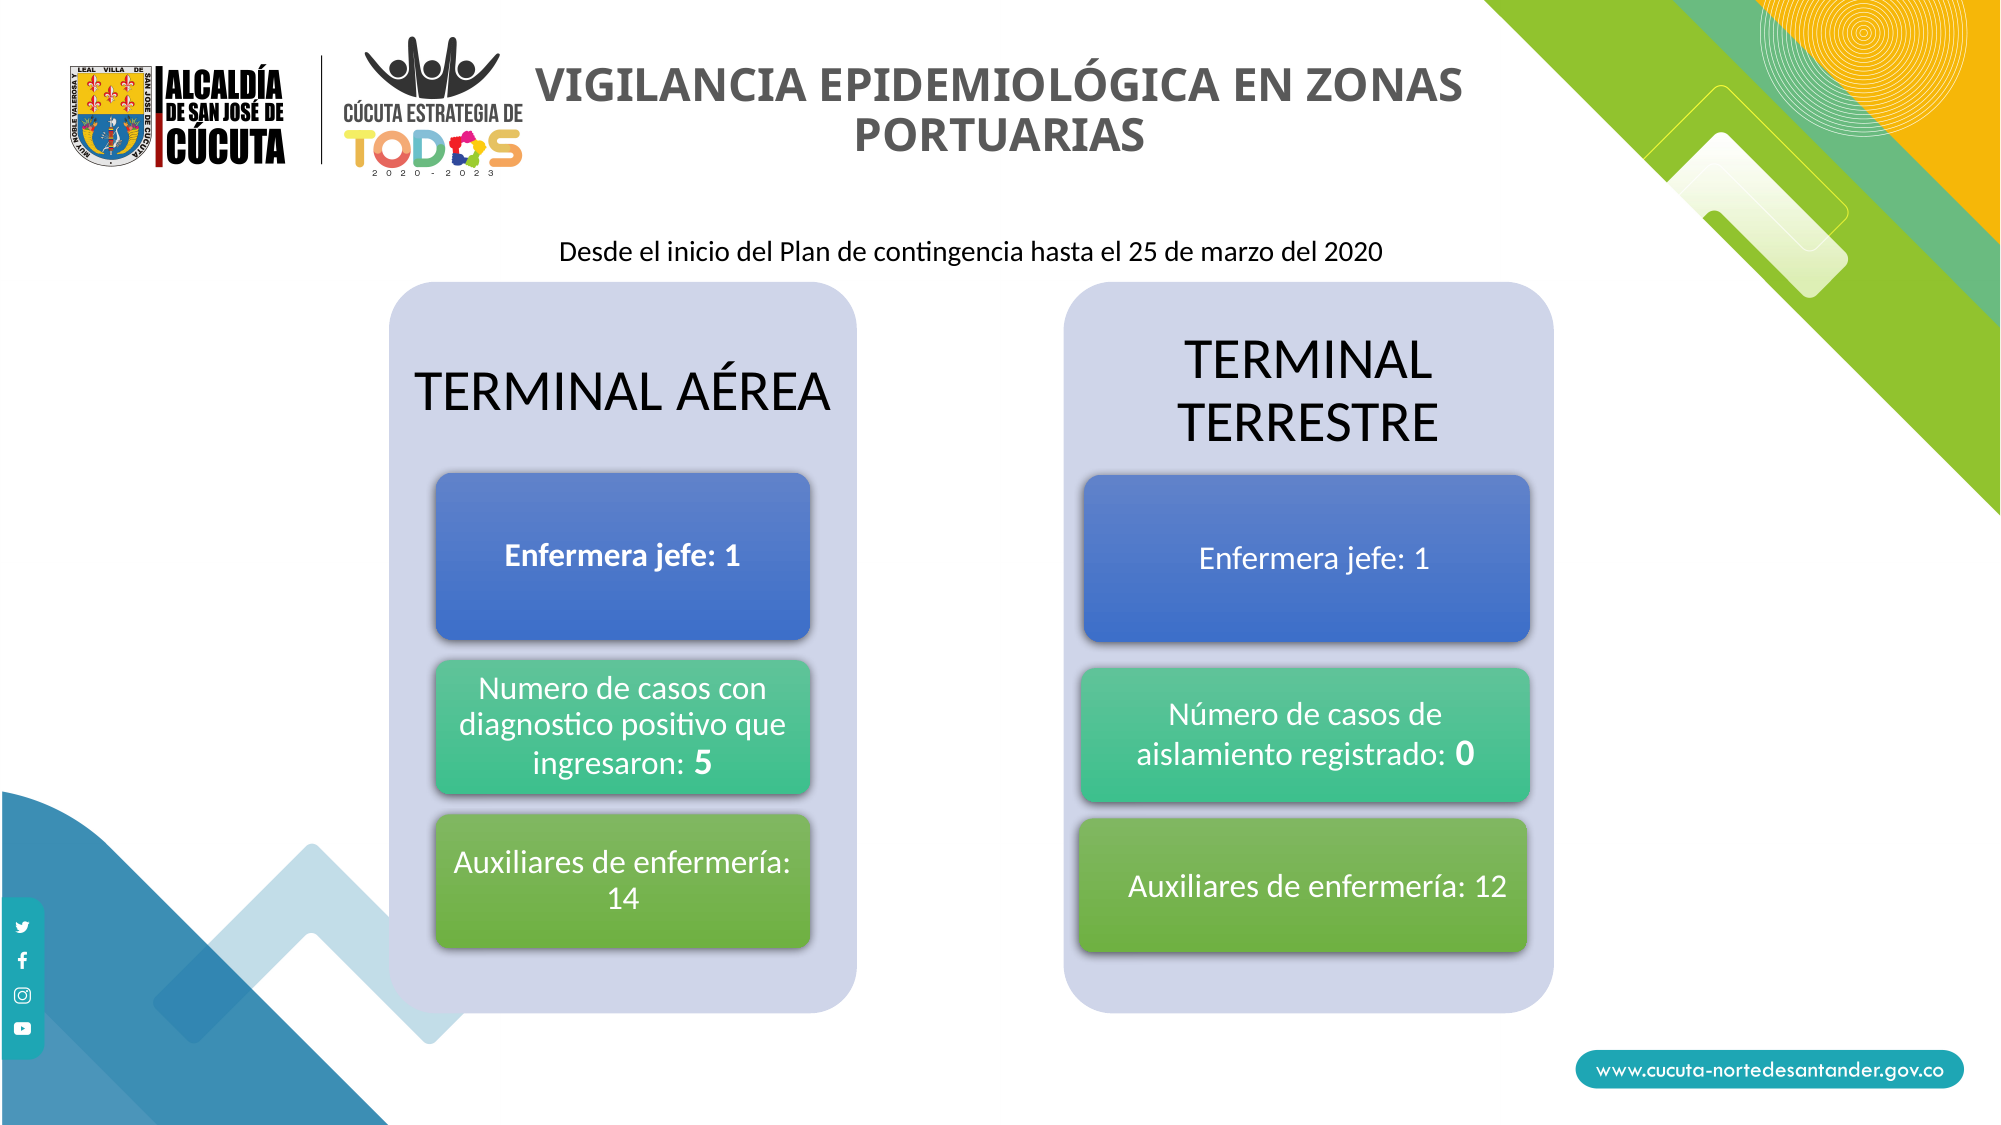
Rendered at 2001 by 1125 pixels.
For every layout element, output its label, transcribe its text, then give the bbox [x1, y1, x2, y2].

picture [0, 0, 2001, 1125]
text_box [389, 281, 857, 1014]
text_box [435, 472, 811, 640]
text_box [435, 814, 811, 948]
text_box Desde el inicio del Plan de contingencia hasta el 25 de marzo del 2020 [529, 225, 1413, 276]
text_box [1081, 668, 1530, 802]
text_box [1079, 818, 1538, 952]
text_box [1084, 474, 1533, 642]
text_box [1063, 281, 1554, 1014]
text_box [435, 660, 811, 794]
text_box VIGILANCIA EPIDEMIOLÓGICA EN ZONAS PORTUARIAS [490, 18, 1510, 205]
